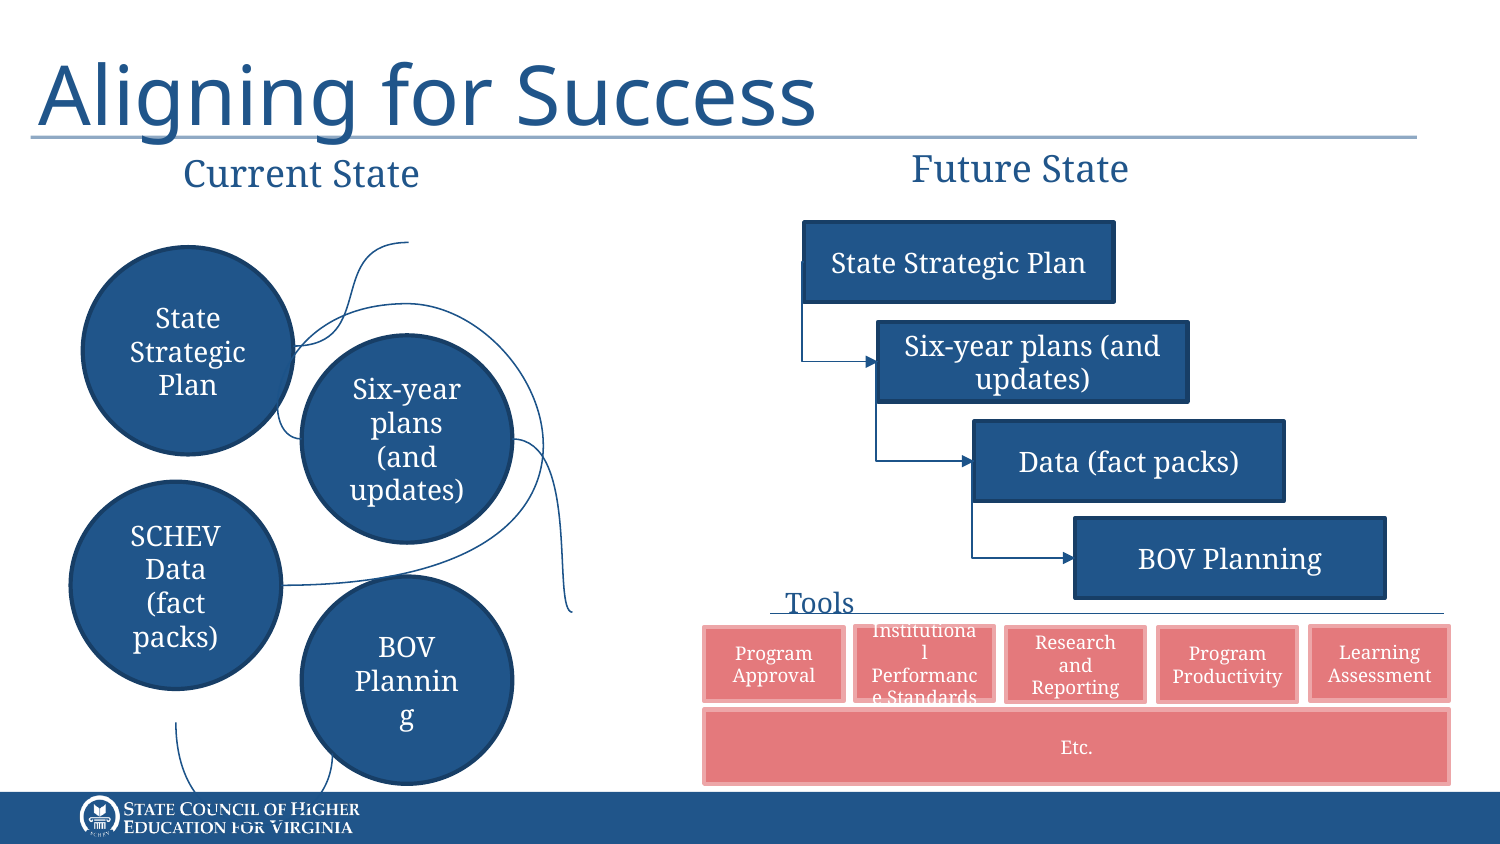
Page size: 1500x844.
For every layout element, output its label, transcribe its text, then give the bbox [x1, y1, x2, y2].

picture [75, 790, 364, 843]
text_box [50, 142, 573, 785]
title Aligning for Success [23, 35, 1385, 136]
picture [195, 790, 321, 824]
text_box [703, 137, 1450, 784]
